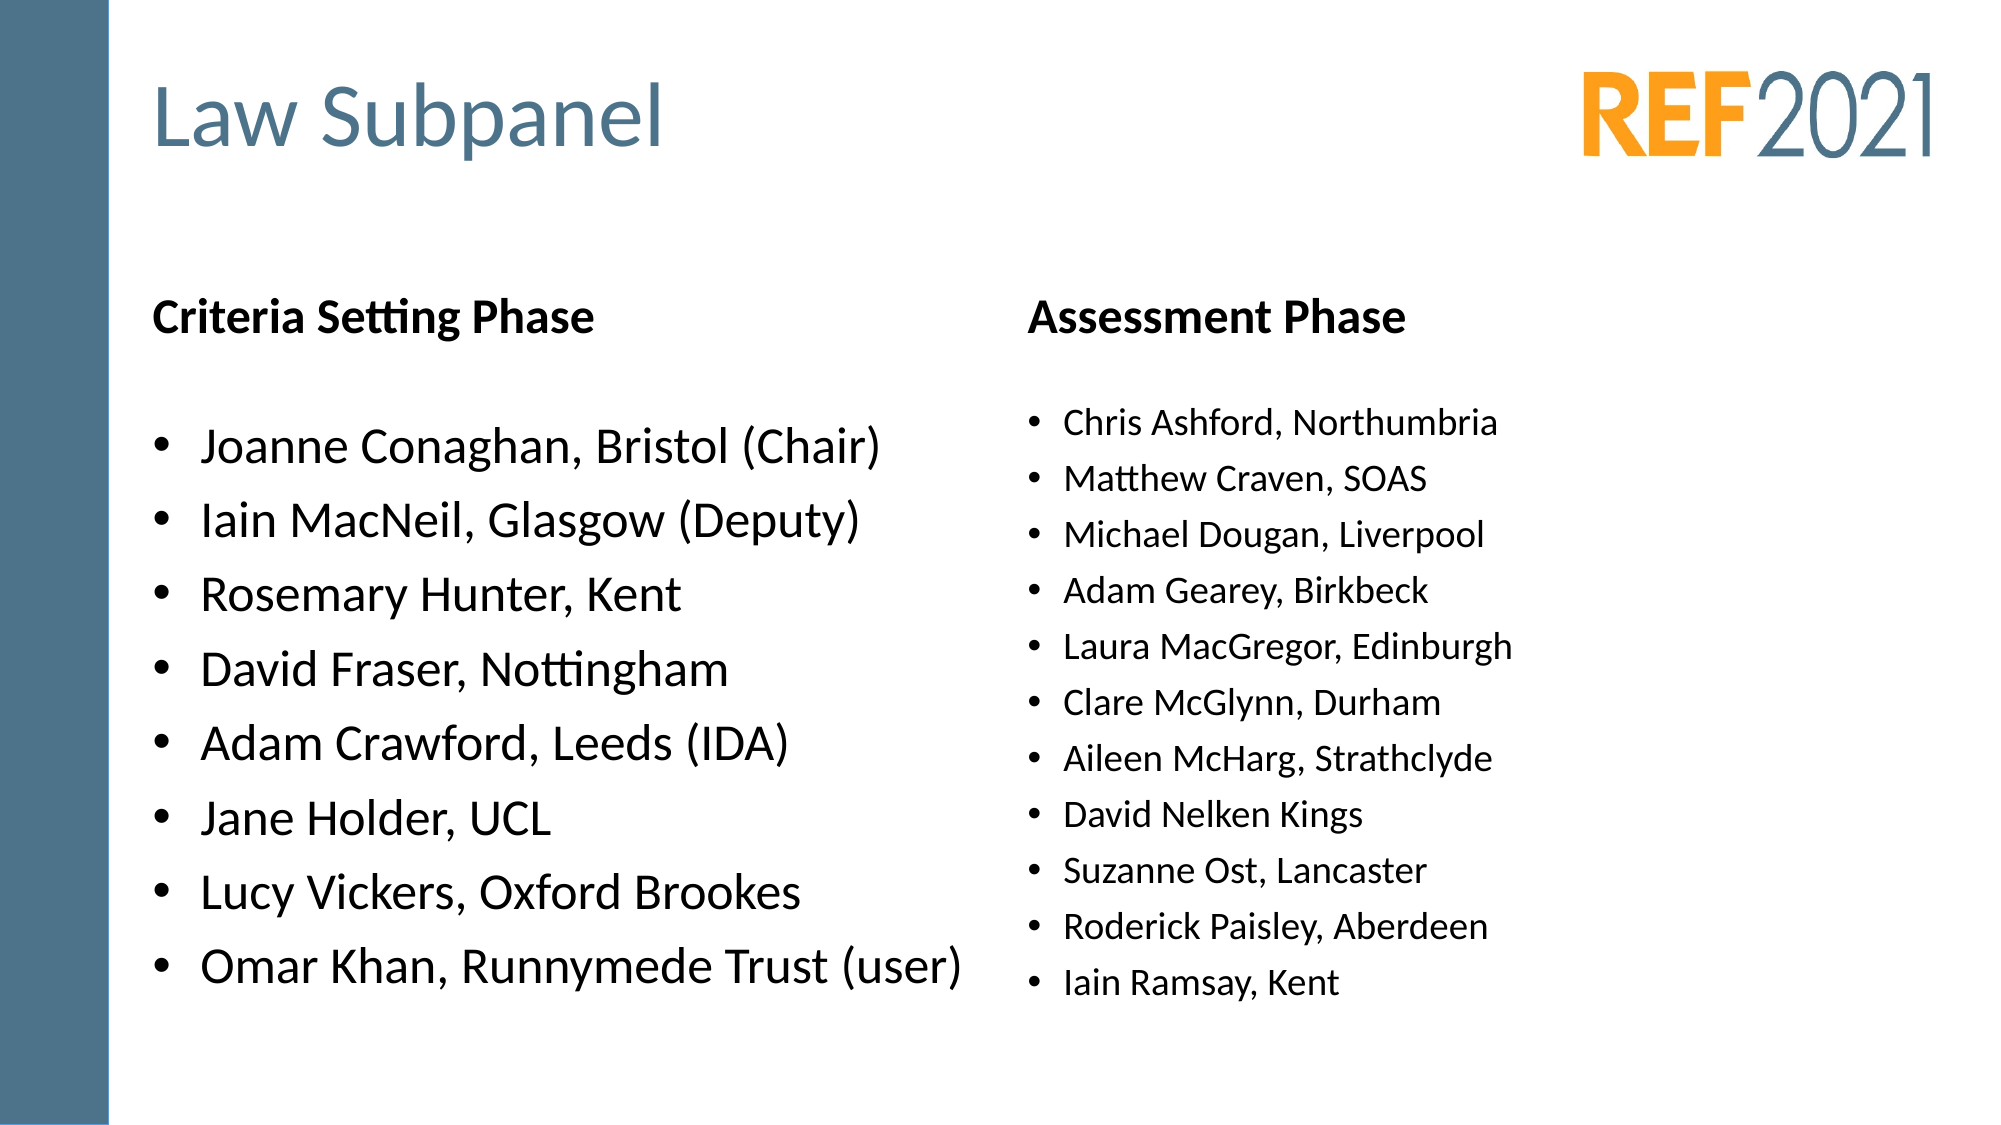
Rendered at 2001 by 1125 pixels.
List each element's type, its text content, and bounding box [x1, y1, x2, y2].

list Chris Ashford, Northumbria Matthew Craven, SOAS Michael Dougan, Liverpool Adam Gearey, Birkbeck Laura MacGregor, Edinburgh Clare McGlynn, Durham Aileen McHarg, Strathclyde David Nelken Kings Suzanne Ost, Lancaster Roderick Paisley, Aberdeen Iain Ramsay, Kent [1012, 394, 1863, 1016]
list Joanne Conaghan, Bristol (Chair) Iain MacNeil, Glasgow (Deputy) Rosemary Hunter, Kent David Fraser, Nottingham Adam Crawford, Leeds (IDA) Jane Holder, UCL Lucy Vickers, Oxford Brookes Omar Khan, Runnymede Trust (user) [137, 410, 984, 1016]
list Assessment Phase [1012, 217, 1863, 353]
list Criteria Setting Phase [137, 217, 984, 353]
picture [1578, 59, 1945, 171]
text_box [0, 0, 109, 1125]
text_box Law Subpanel [137, 59, 1579, 278]
